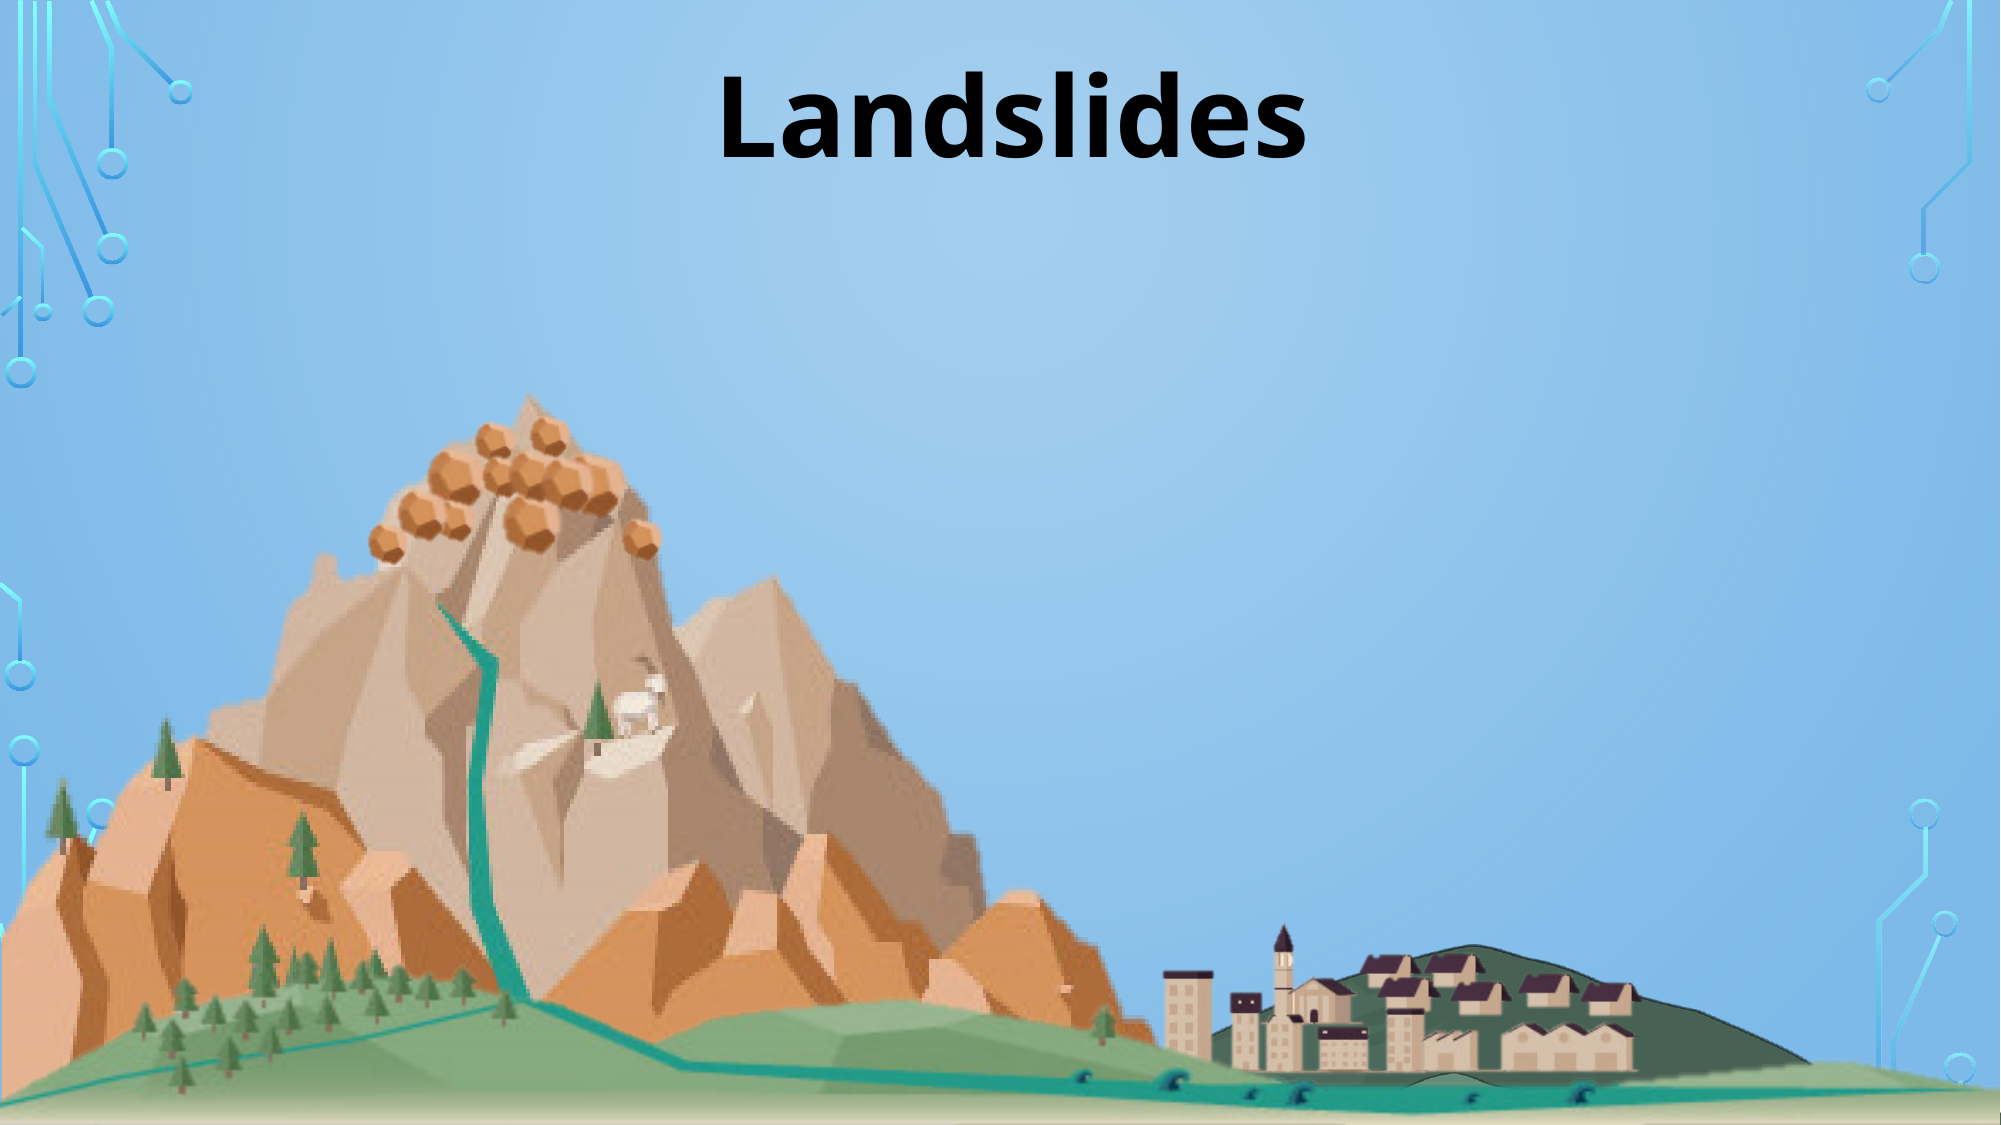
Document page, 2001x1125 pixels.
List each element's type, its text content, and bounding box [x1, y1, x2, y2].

picture [0, 393, 2000, 1125]
text_box Landslides [700, 37, 1325, 188]
